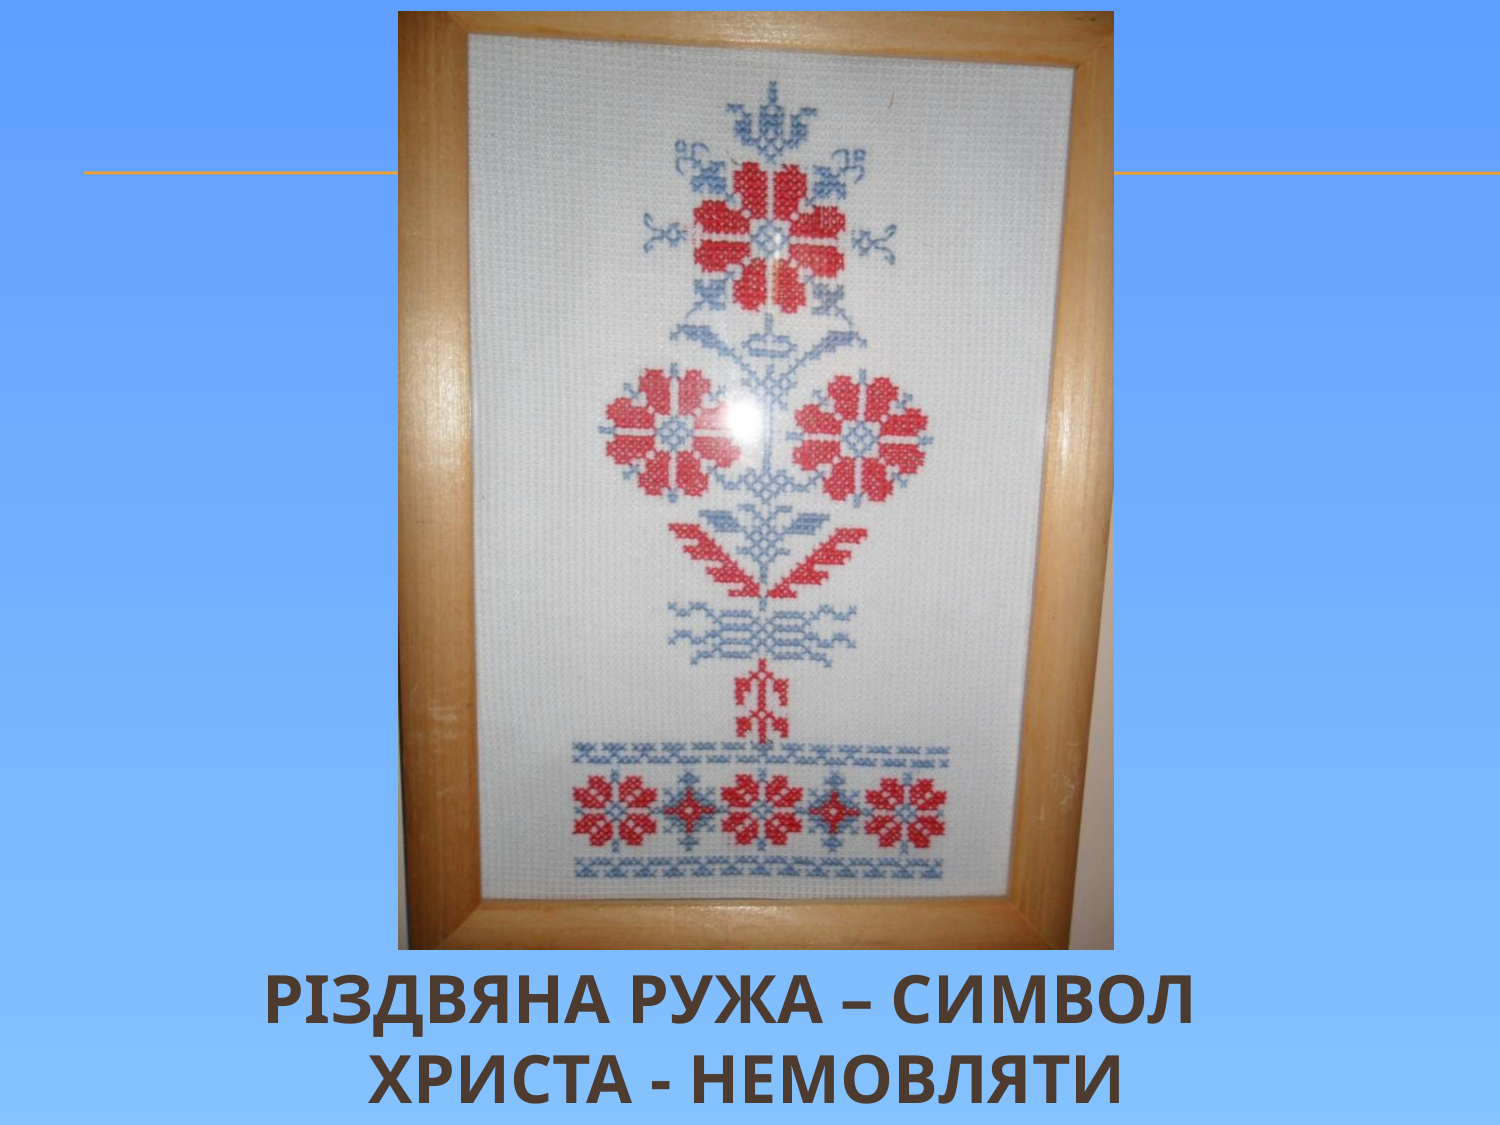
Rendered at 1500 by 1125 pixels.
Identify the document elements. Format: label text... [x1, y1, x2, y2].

title Різдвяна ружа – символ христа - немовляти [35, 949, 1461, 1125]
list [398, 11, 1114, 950]
